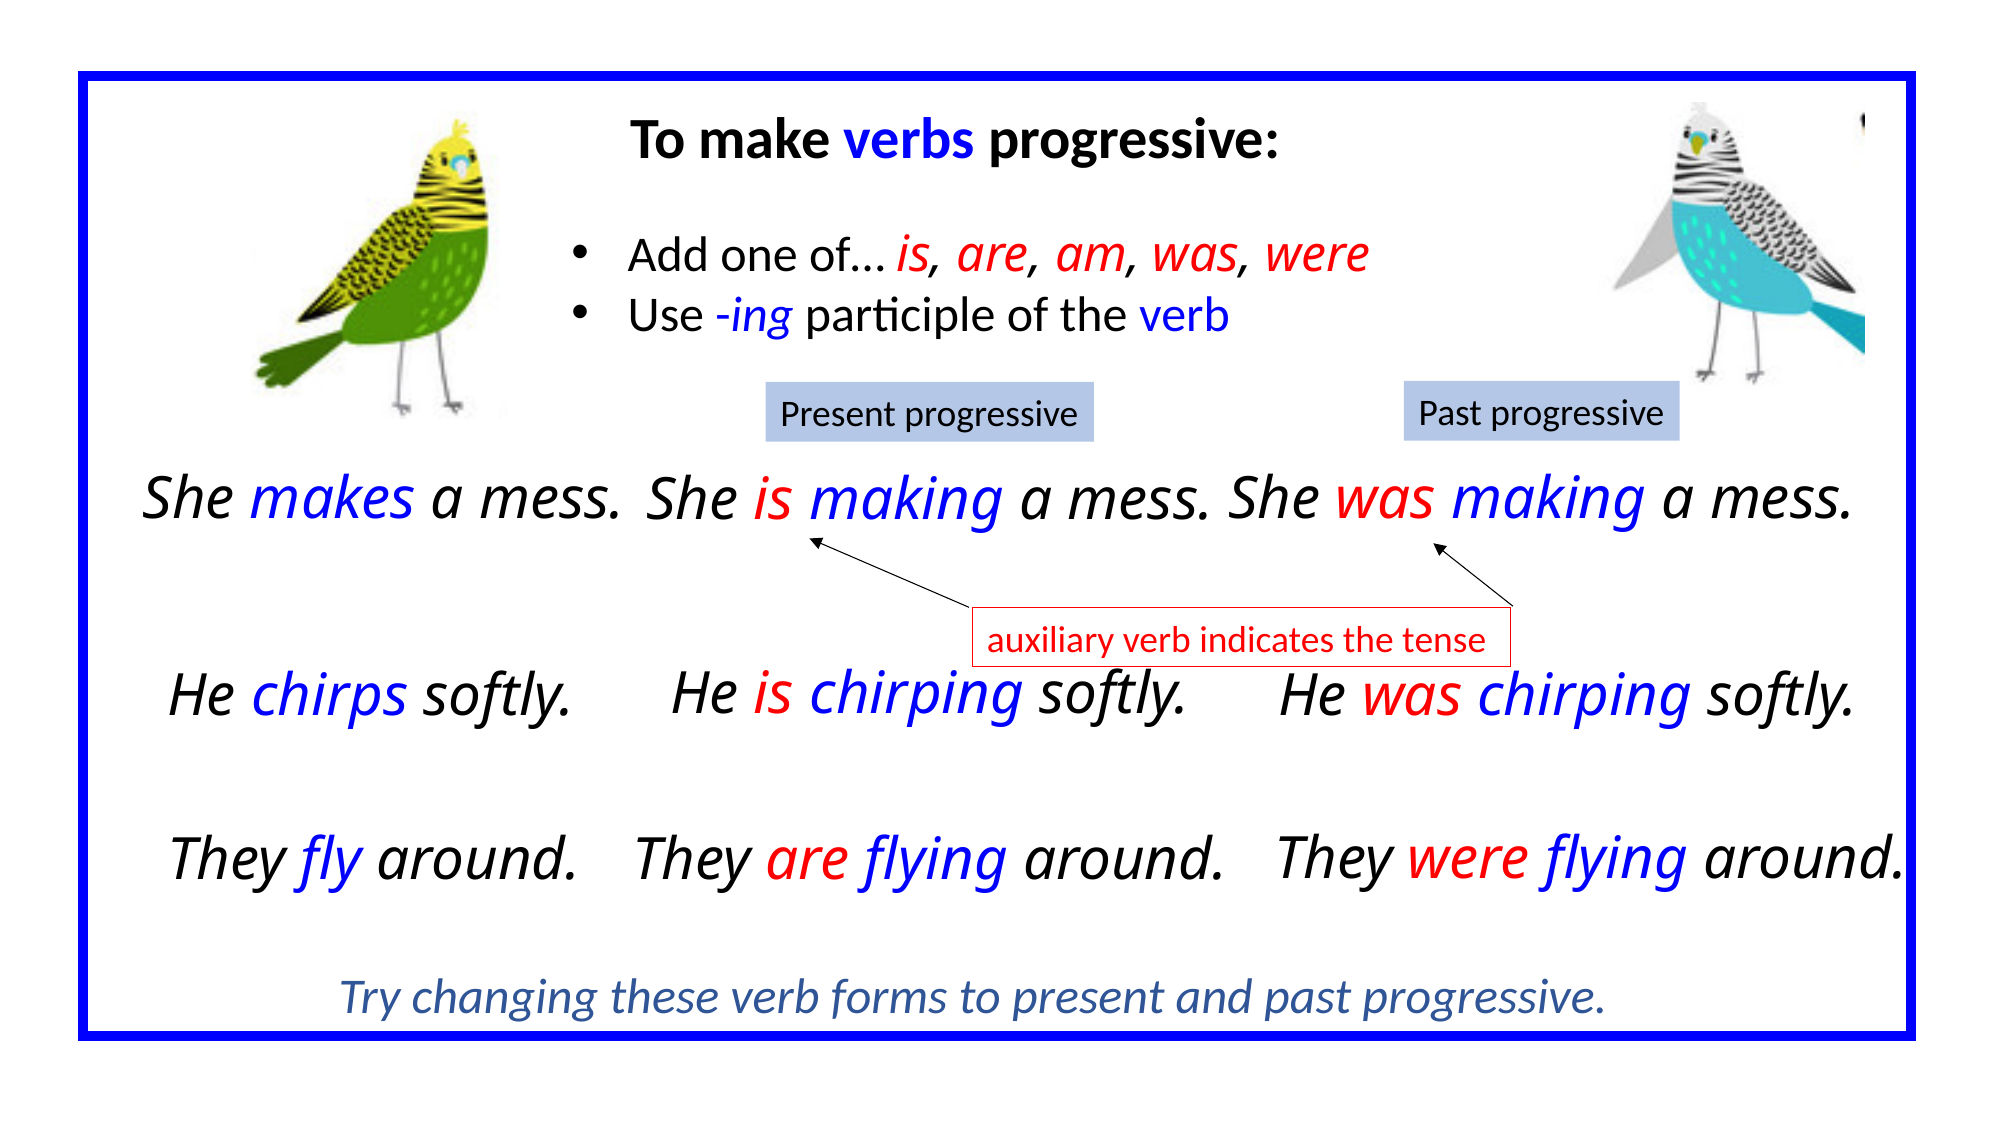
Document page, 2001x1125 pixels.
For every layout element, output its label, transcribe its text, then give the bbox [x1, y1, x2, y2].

picture [250, 98, 508, 419]
text_box She makes a mess. [127, 452, 640, 538]
text_box [82, 75, 1912, 1037]
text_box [1433, 543, 1513, 607]
text_box Past progressive [1403, 380, 1680, 441]
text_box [809, 538, 970, 608]
text_box They are flying around. [617, 813, 1243, 899]
text_box They were flying around. [1912, 812, 1923, 898]
text_box Add one of… is, are, am, was, were Use -ing participle of the verb [556, 213, 1424, 349]
text_box auxiliary verb indicates the tense [972, 607, 1511, 667]
text_box Present progressive [765, 381, 1094, 442]
picture [1598, 102, 1864, 415]
text_box He chirps softly. [152, 649, 589, 735]
